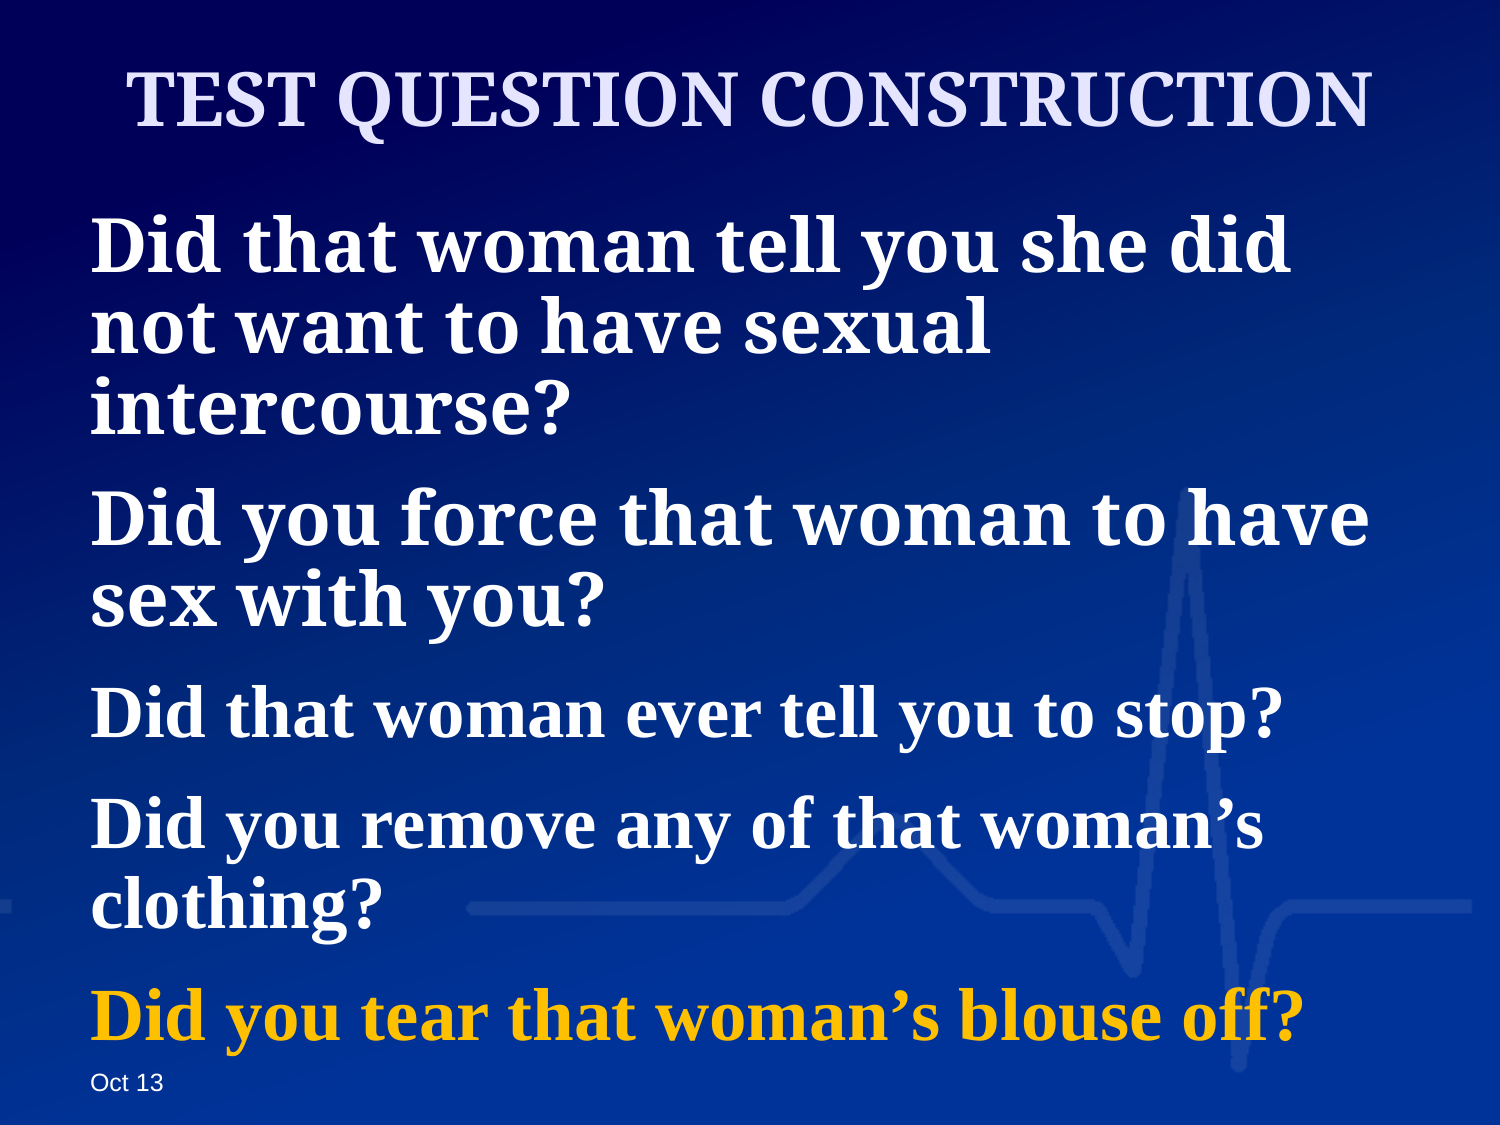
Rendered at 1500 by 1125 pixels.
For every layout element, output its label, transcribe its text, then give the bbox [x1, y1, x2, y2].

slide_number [74, 1025, 426, 1104]
list Did that woman tell you she did not want to have sexual intercourse? Did you force that woman to have sex with you? Did that woman ever tell you to stop? Did you remove any of that woman’s clothing? Did you tear that woman’s blouse off? [75, 200, 1425, 1063]
picture [0, 0, 1500, 1125]
title TEST QUESTION CONSTRUCTION [37, 0, 1463, 151]
